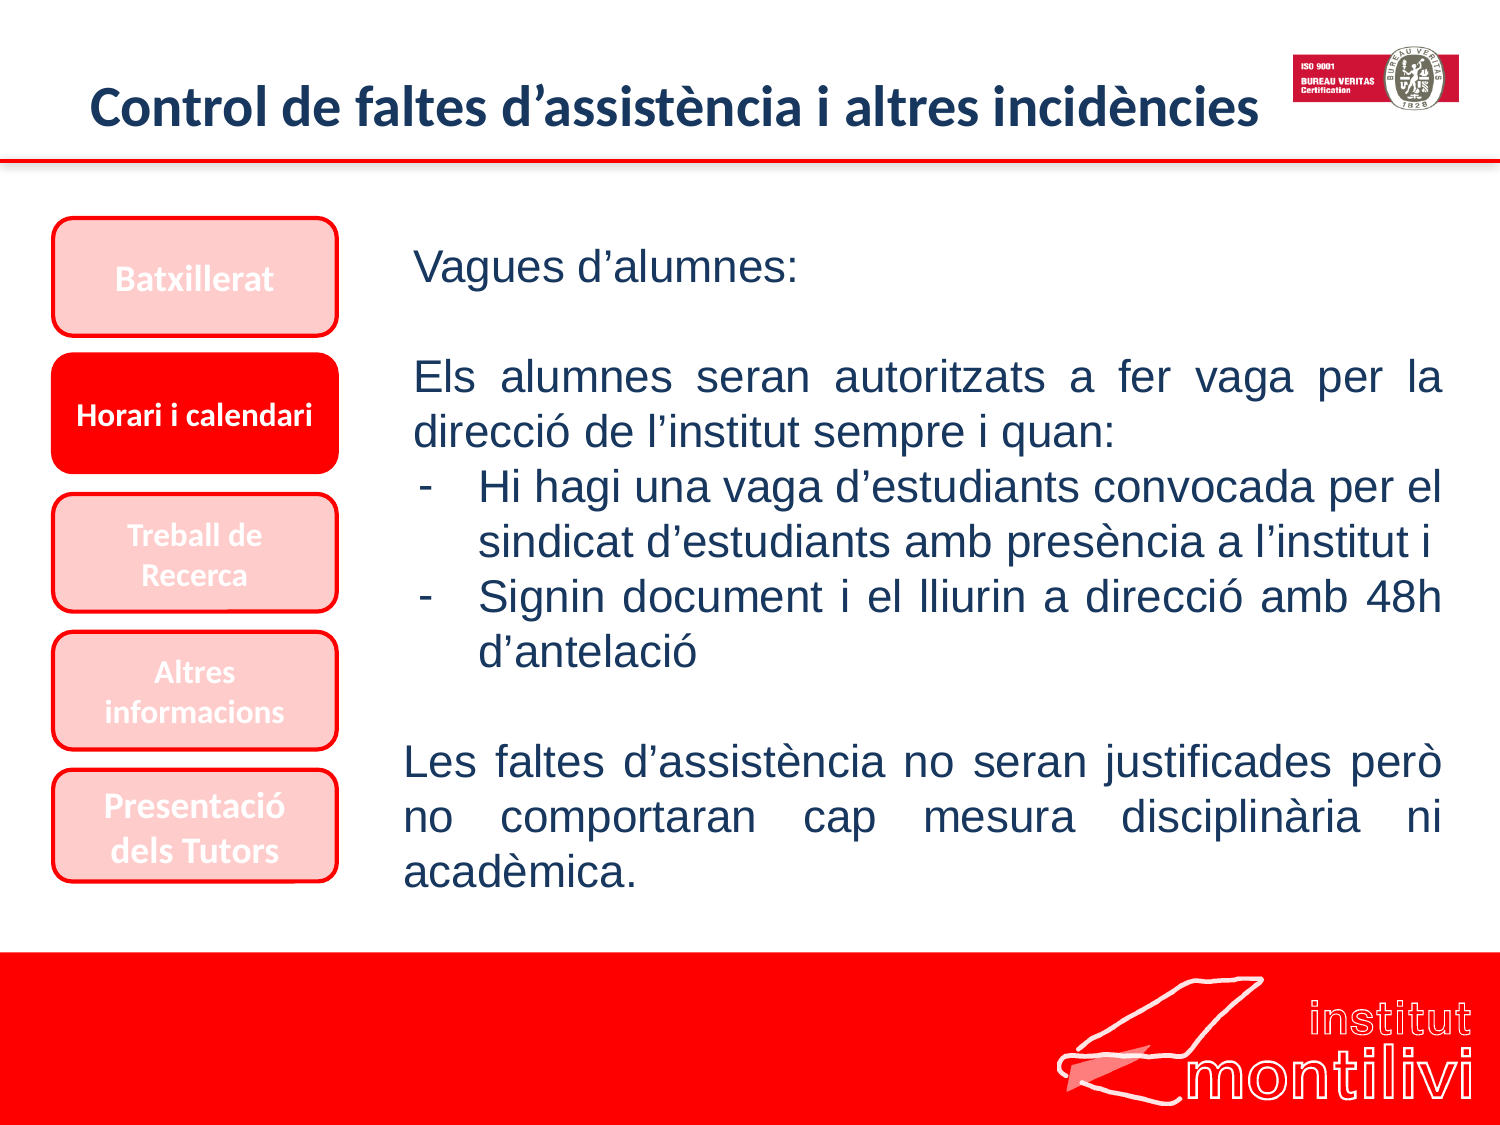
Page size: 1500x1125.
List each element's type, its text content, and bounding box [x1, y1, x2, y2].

picture [1293, 8, 1459, 147]
text_box Altres informacions [53, 631, 337, 750]
title Control de faltes d’assistència i altres incidències [75, 33, 1425, 173]
text_box Horari i calendari [53, 354, 337, 473]
text_box Presentació dels Tutors [53, 769, 337, 882]
text_box Batxillerat [53, 218, 337, 336]
text_box Treball de Recerca [53, 493, 337, 612]
picture [1057, 976, 1471, 1106]
list Vagues d’alumnes: Els alumnes seran autoritzats a fer vaga per la direcció de l’institut sempre i quan: Hi hagi una vaga d’estudiants convocada per el sindicat d’estudiants amb presència a l’institut i Signin document i el lliurin a direcció amb 48h d’antelació Les faltes d’assistència no seran justificades però no comportaran cap mesura disciplinària ni acadèmica. [388, 174, 1459, 944]
